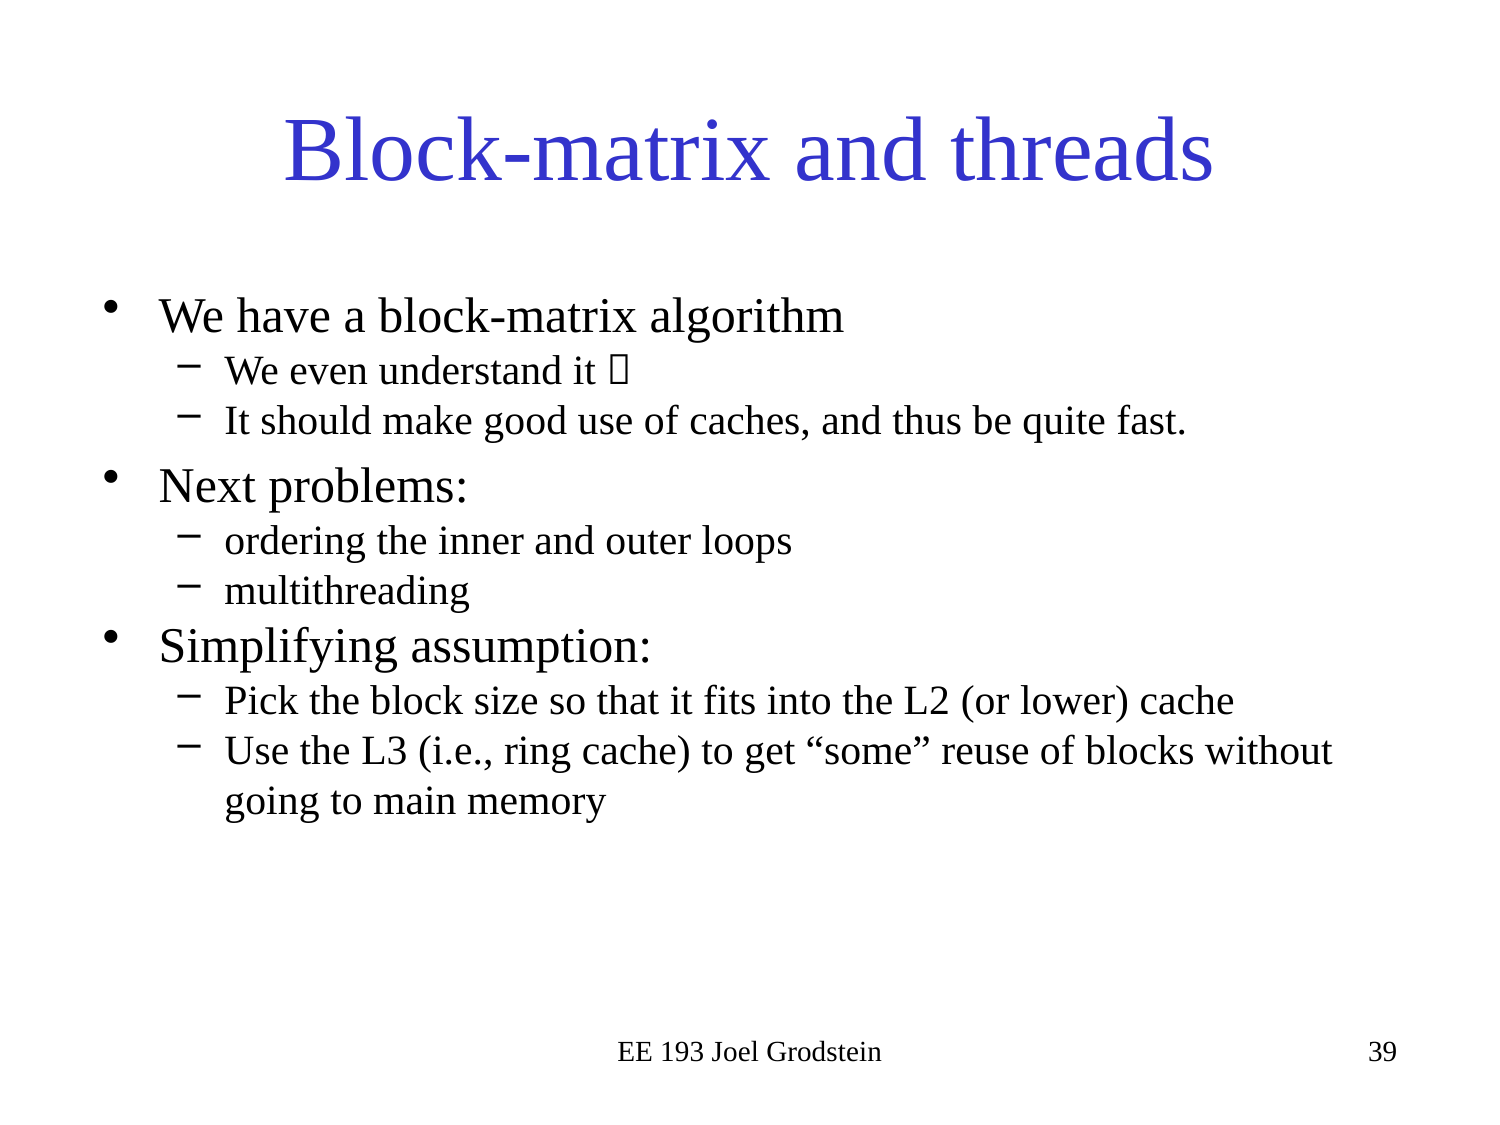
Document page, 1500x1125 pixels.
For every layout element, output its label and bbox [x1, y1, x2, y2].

list [87, 275, 1413, 1000]
title [112, 50, 1388, 238]
footer [512, 1024, 988, 1101]
